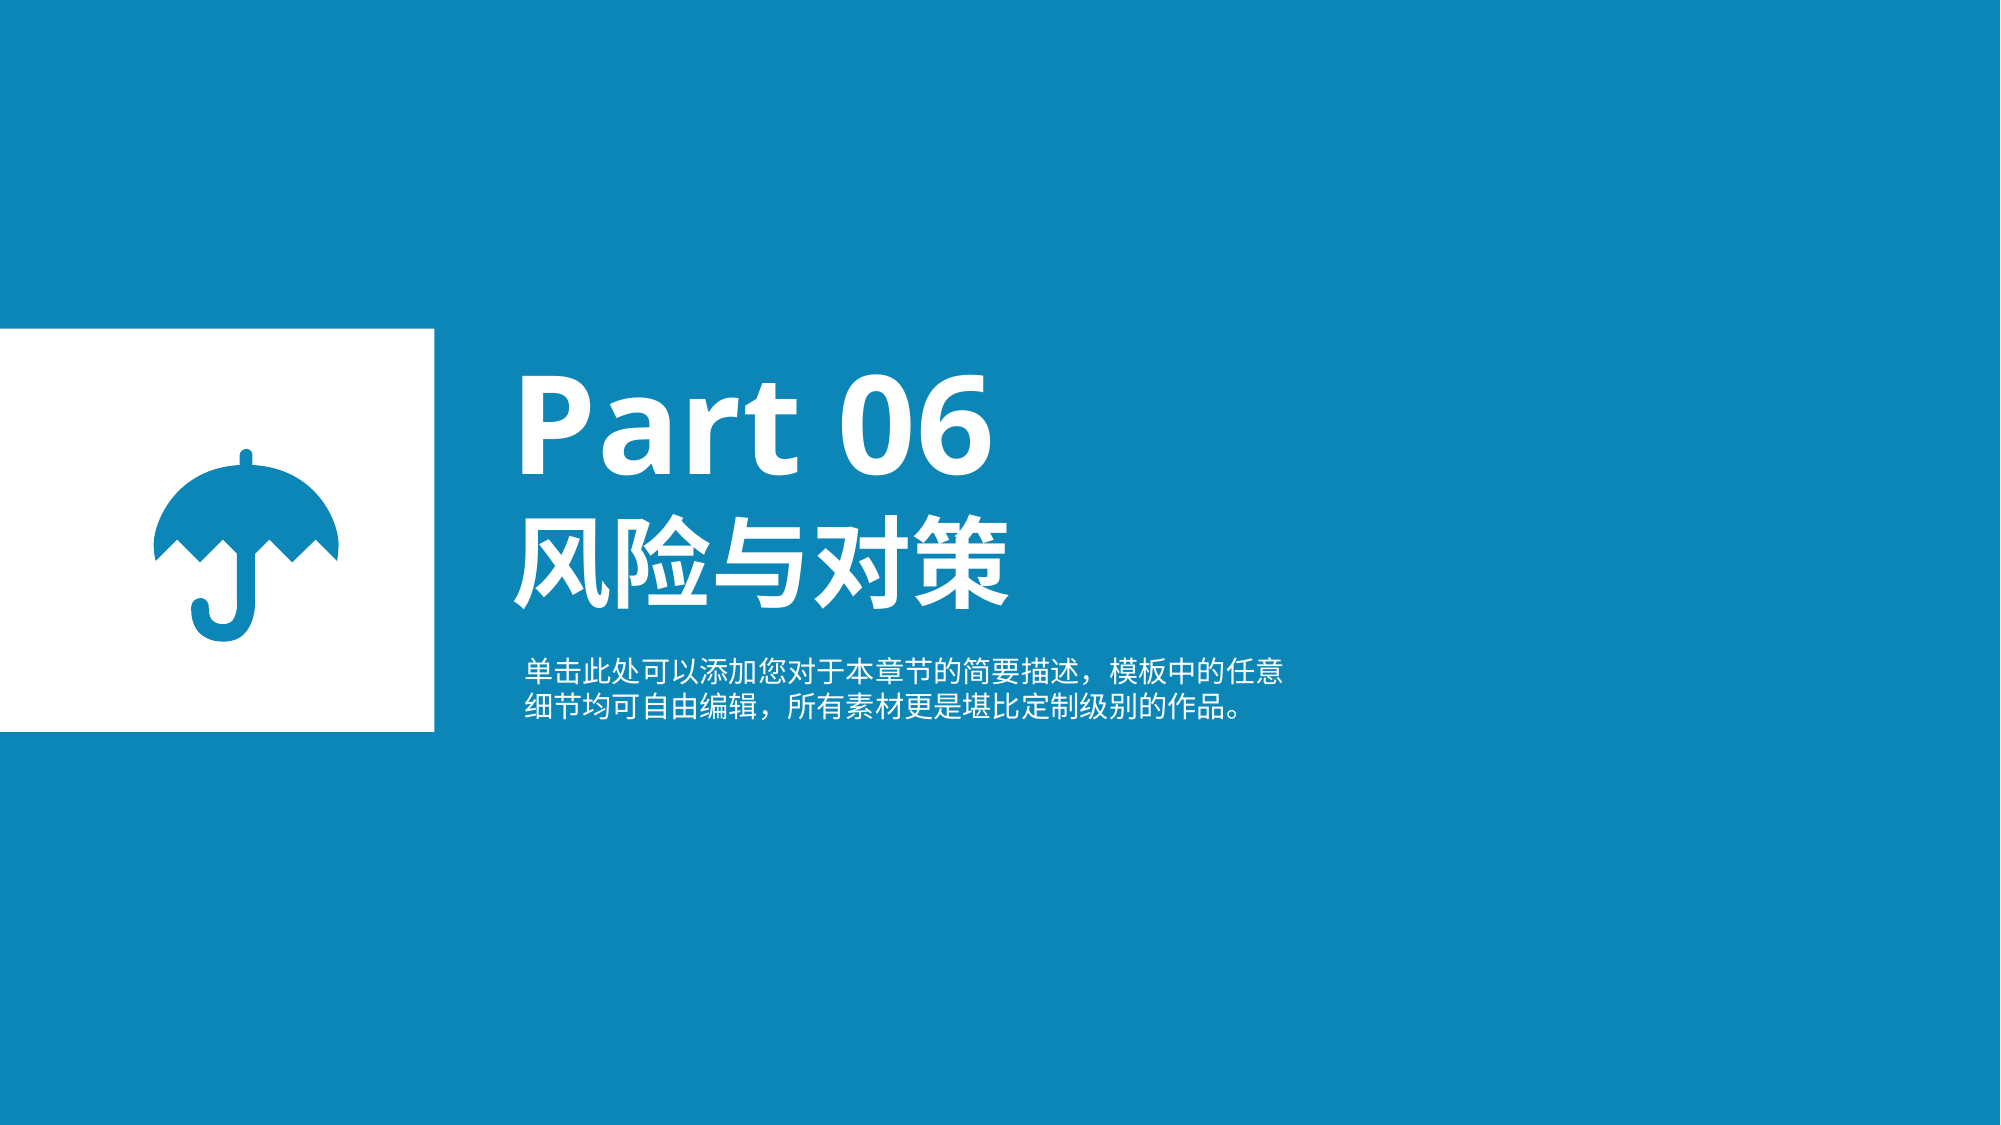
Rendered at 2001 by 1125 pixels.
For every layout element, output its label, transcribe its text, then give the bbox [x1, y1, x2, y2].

text_box [0, 328, 435, 732]
text_box Part 06 [496, 329, 1376, 510]
text_box 风险与对策 [496, 510, 1107, 628]
text_box [153, 448, 339, 642]
text_box 单击此处可以添加您对于本章节的简要描述，模板中的任意细节均可自由编辑，所有素材更是堪比定制级别的作品。 [509, 646, 1318, 731]
